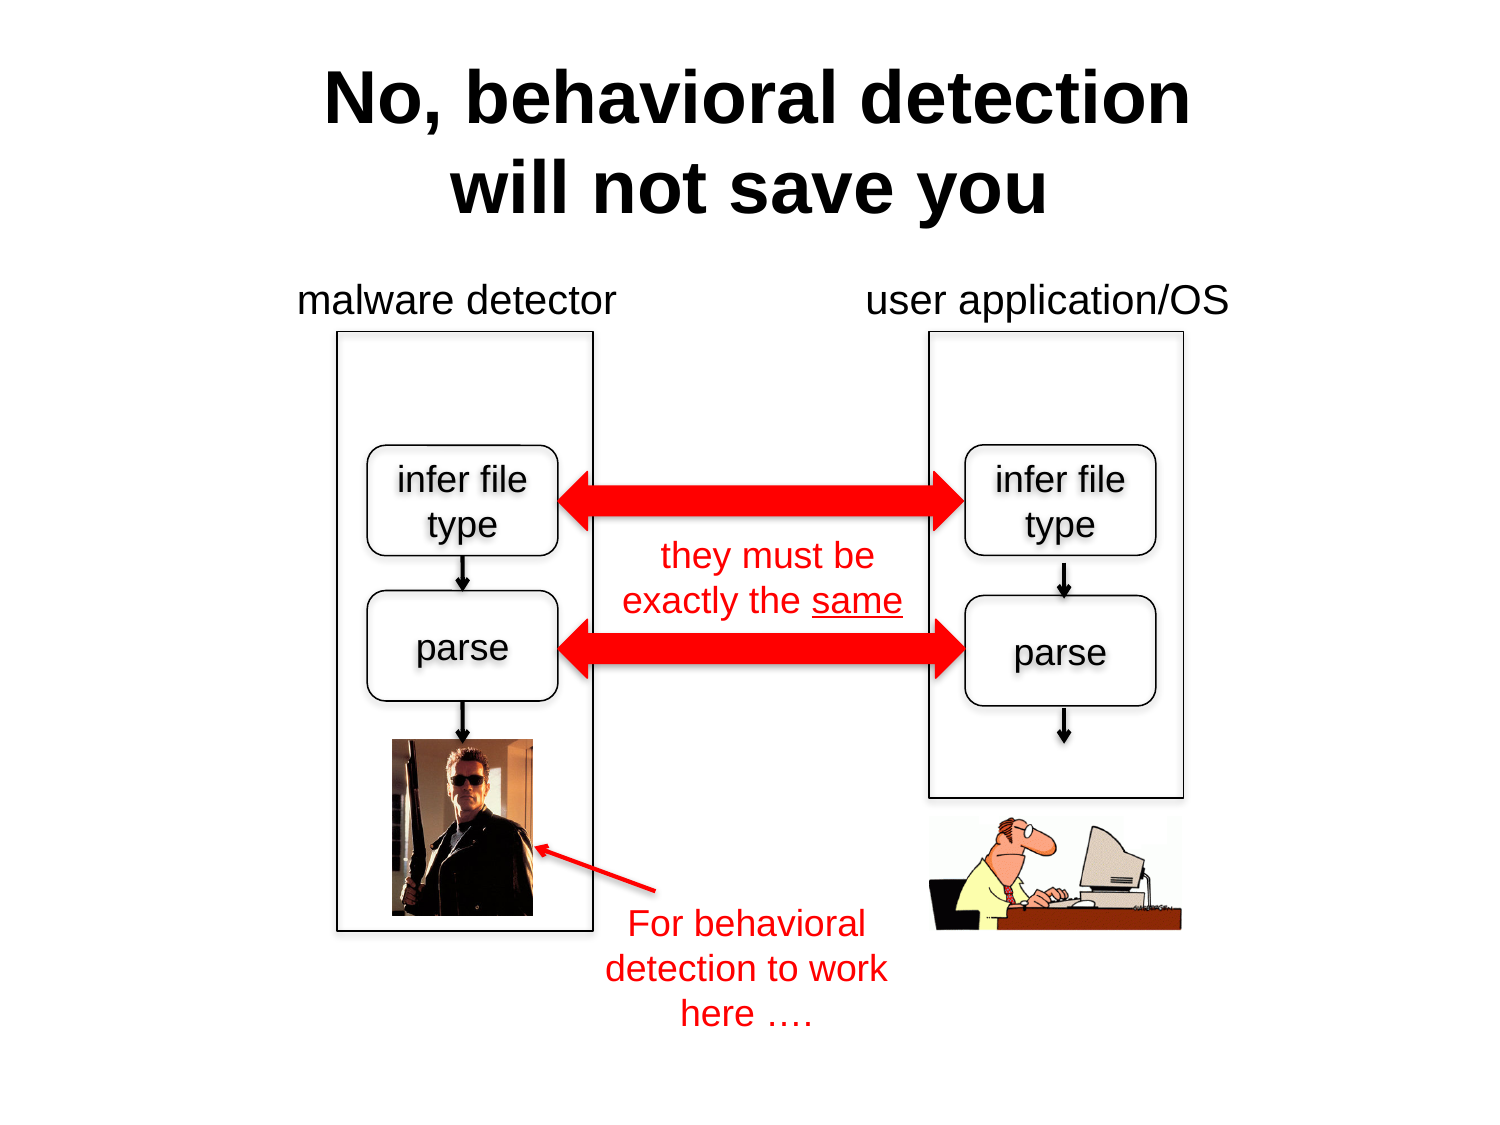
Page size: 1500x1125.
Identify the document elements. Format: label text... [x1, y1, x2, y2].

text_box [557, 618, 966, 679]
text_box [557, 470, 959, 532]
picture [392, 739, 534, 916]
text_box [533, 846, 656, 892]
text_box user application/OS [847, 265, 1260, 331]
text_box parse [964, 594, 1157, 707]
picture [928, 816, 1182, 932]
text_box they must be exactly the same [603, 523, 922, 629]
text_box parse [366, 589, 559, 702]
title No, behavioral detection will not save you [75, 45, 1425, 233]
text_box infer file type [964, 444, 1157, 557]
text_box [928, 331, 1184, 799]
text_box malware detector [280, 265, 645, 331]
text_box [336, 331, 594, 932]
text_box For behavioral detection to work here …. [579, 891, 915, 1041]
text_box infer file type [366, 444, 559, 557]
